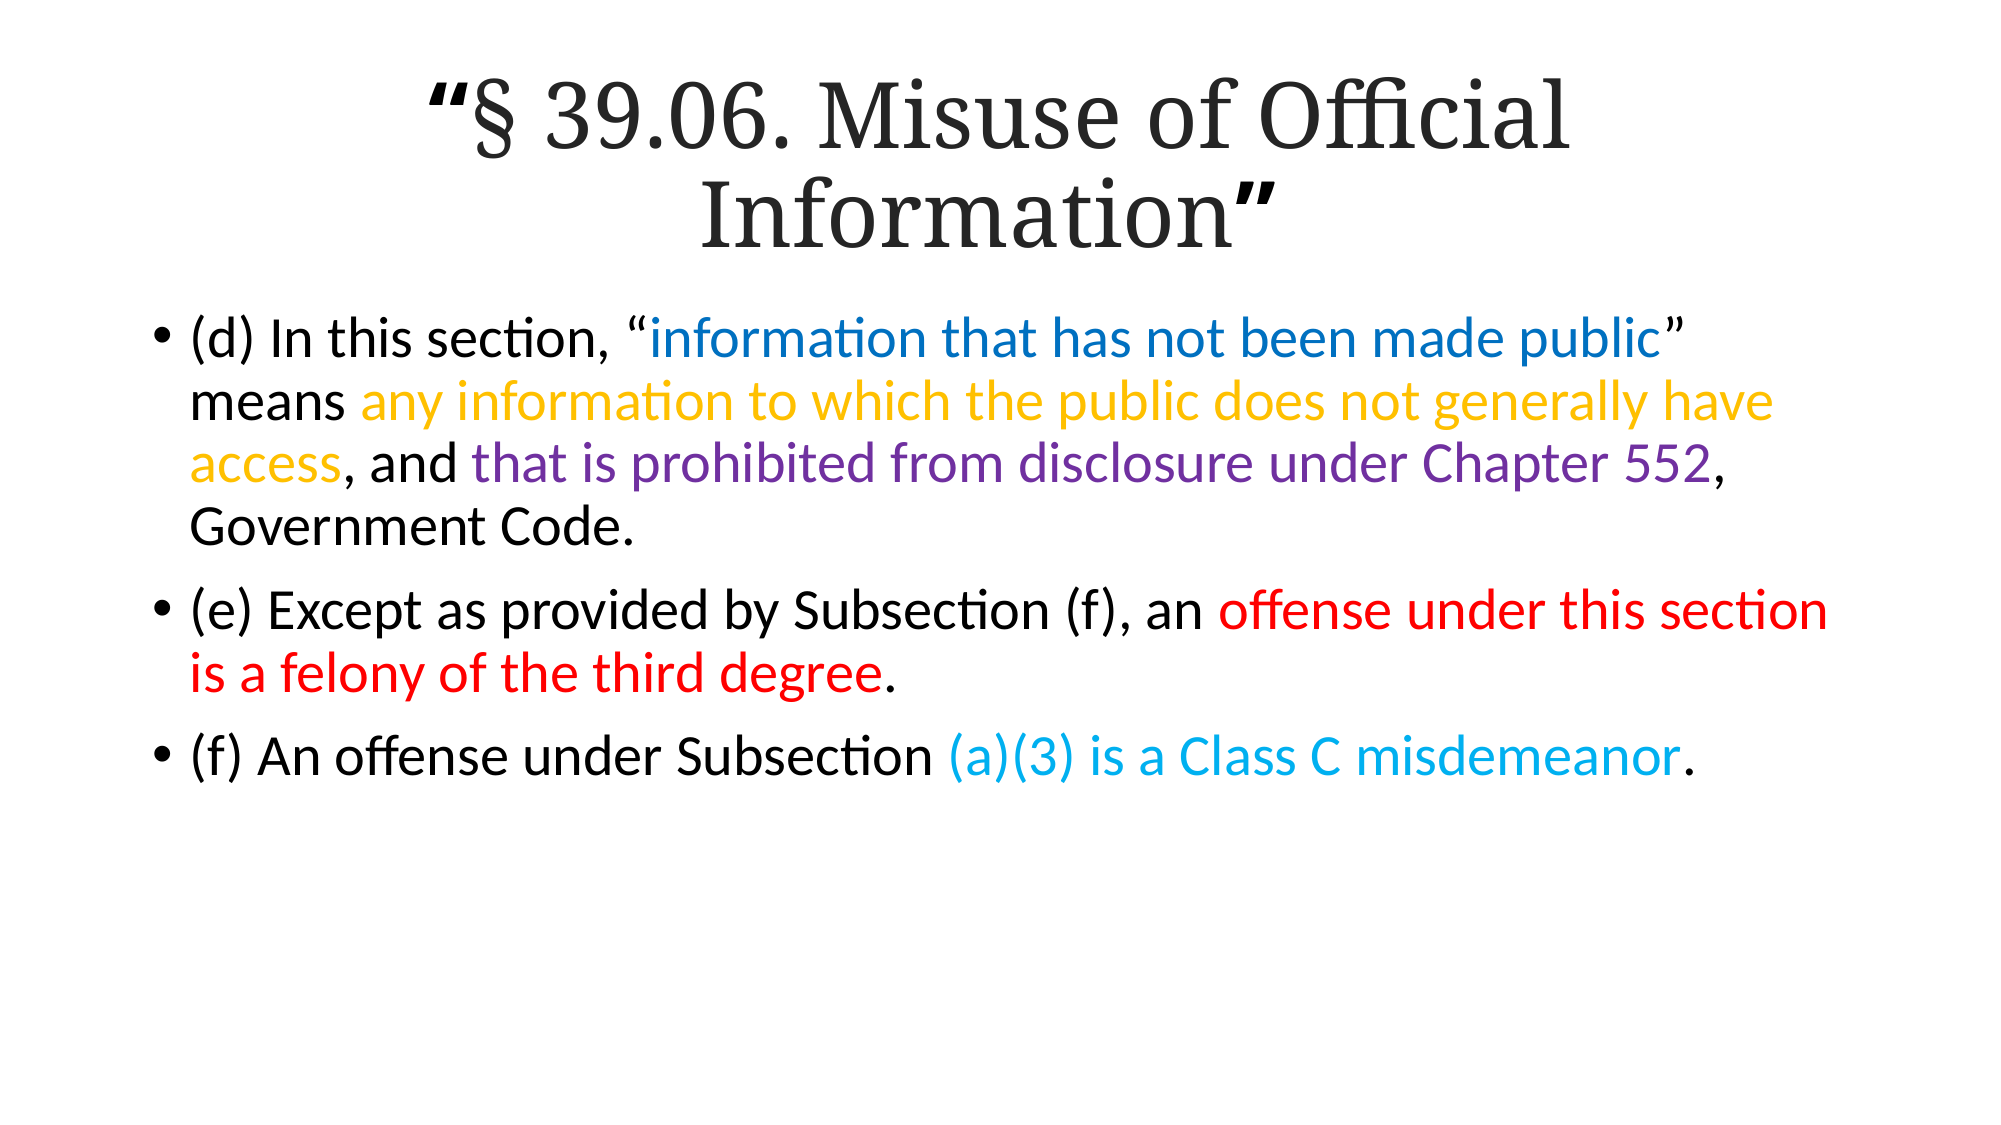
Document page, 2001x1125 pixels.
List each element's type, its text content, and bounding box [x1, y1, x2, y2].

title “§ 39.06. Misuse of Official Information” [137, 59, 1863, 278]
list (d) In this section, “information that has not been made public” means any information to which the public does not generally have access, and that is prohibited from disclosure under Chapter 552, Government Code. (e) Except as provided by Subsection (f), an offense under this section is a felony of the third degree. (f) An offense under Subsection (a)(3) is a Class C misdemeanor. [137, 299, 1863, 1014]
